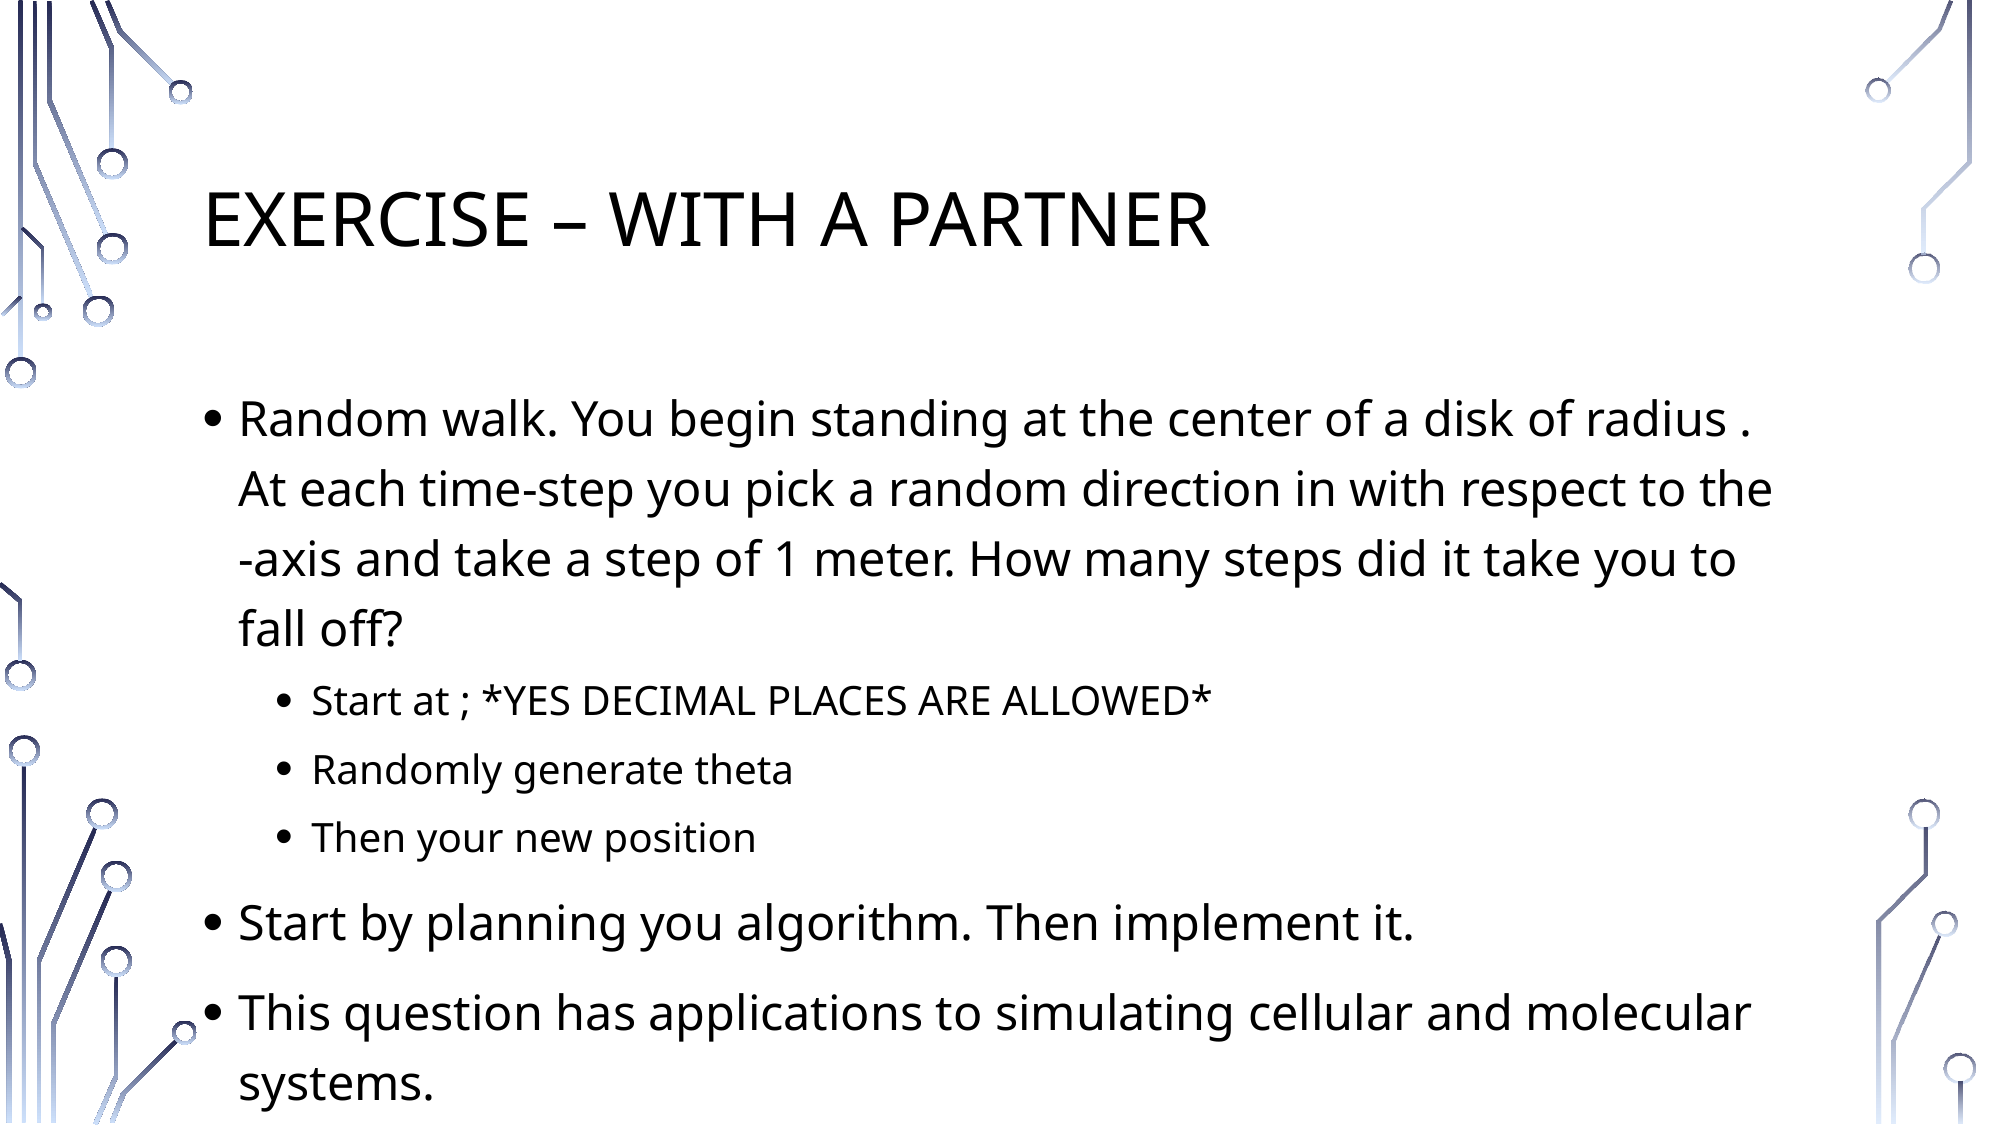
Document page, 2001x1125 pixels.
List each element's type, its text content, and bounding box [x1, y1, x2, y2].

title Exercise – with a partner [187, 101, 1813, 344]
